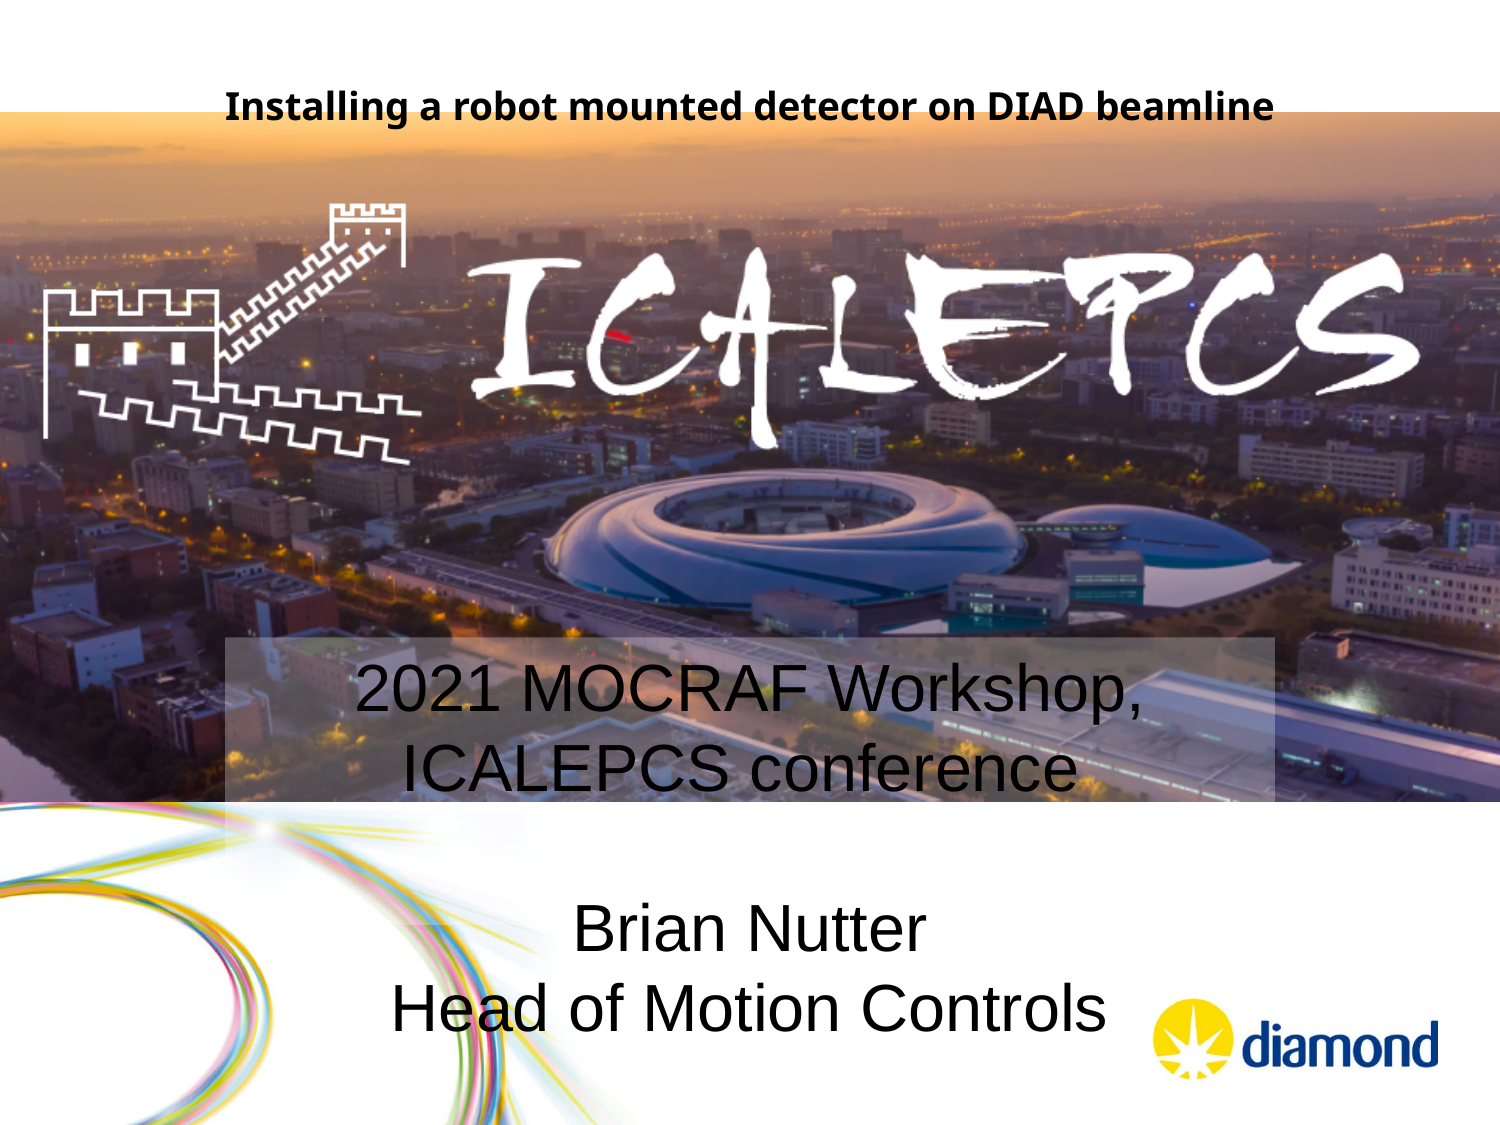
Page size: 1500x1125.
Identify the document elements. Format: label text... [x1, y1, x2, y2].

picture [0, 111, 1500, 1125]
title Installing a robot mounted detector on DIAD beamline [112, 66, 1388, 110]
subtitle 2021 MOCRAF Workshop, ICALEPCS conference Brian Nutter Head of Motion Controls [225, 809, 1275, 925]
